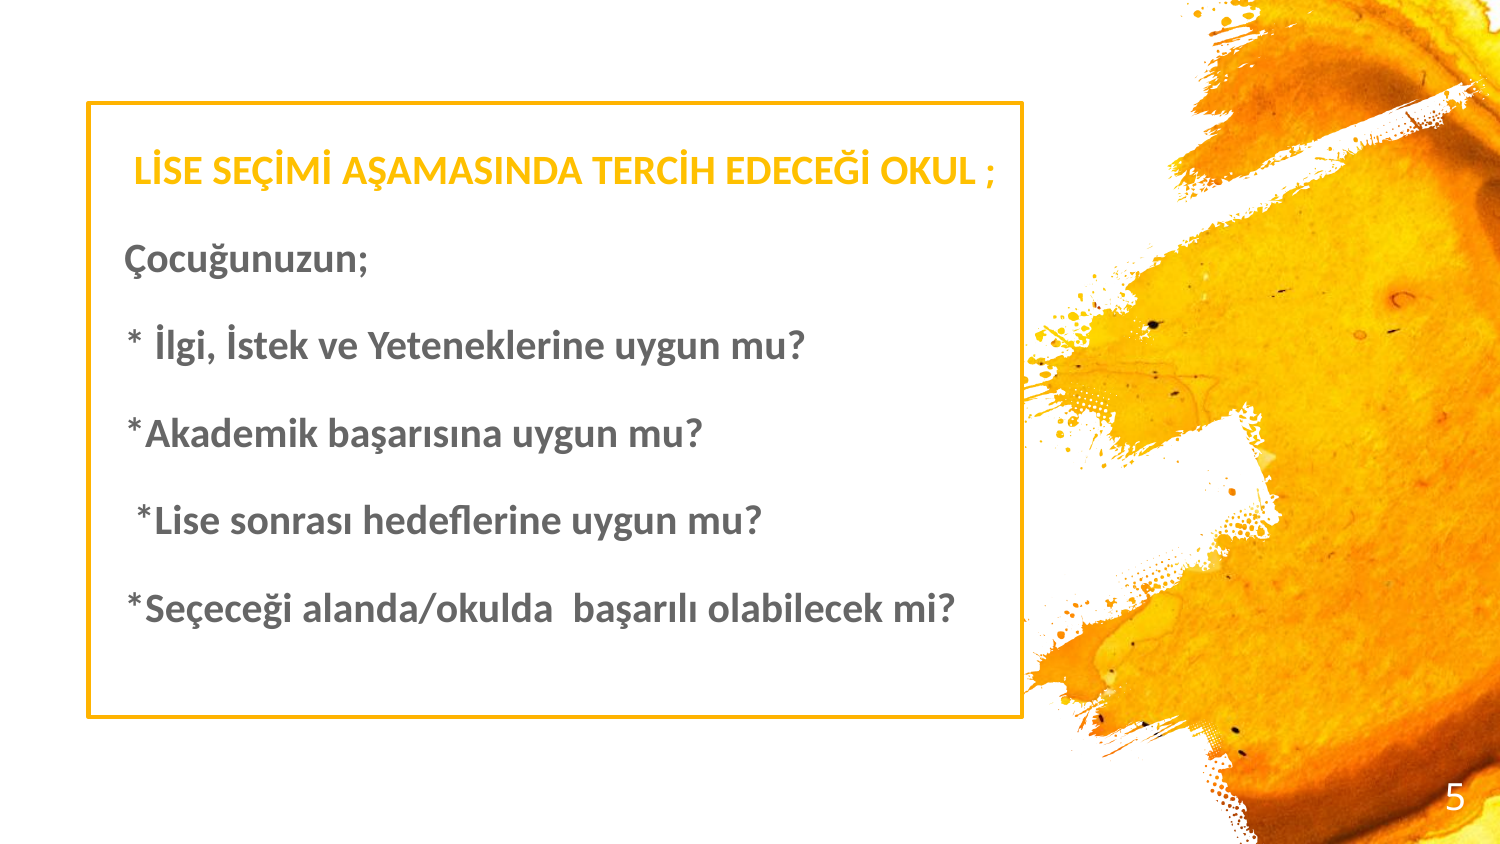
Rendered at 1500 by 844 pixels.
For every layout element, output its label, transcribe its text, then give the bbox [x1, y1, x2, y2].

picture [0, 0, 1500, 844]
slide_number 5 [1391, 766, 1482, 832]
list LİSE SEÇİMİ AŞAMASINDA TERCİH EDECEĞİ OKUL ; Çocuğunuzun; * İlgi, İstek ve Yeteneklerine uygun mu? *Akademik başarısına uygun mu? *Lise sonrası hedeflerine uygun mu? *Seçeceği alanda/okulda başarılı olabilecek mi? [86, 101, 1024, 719]
